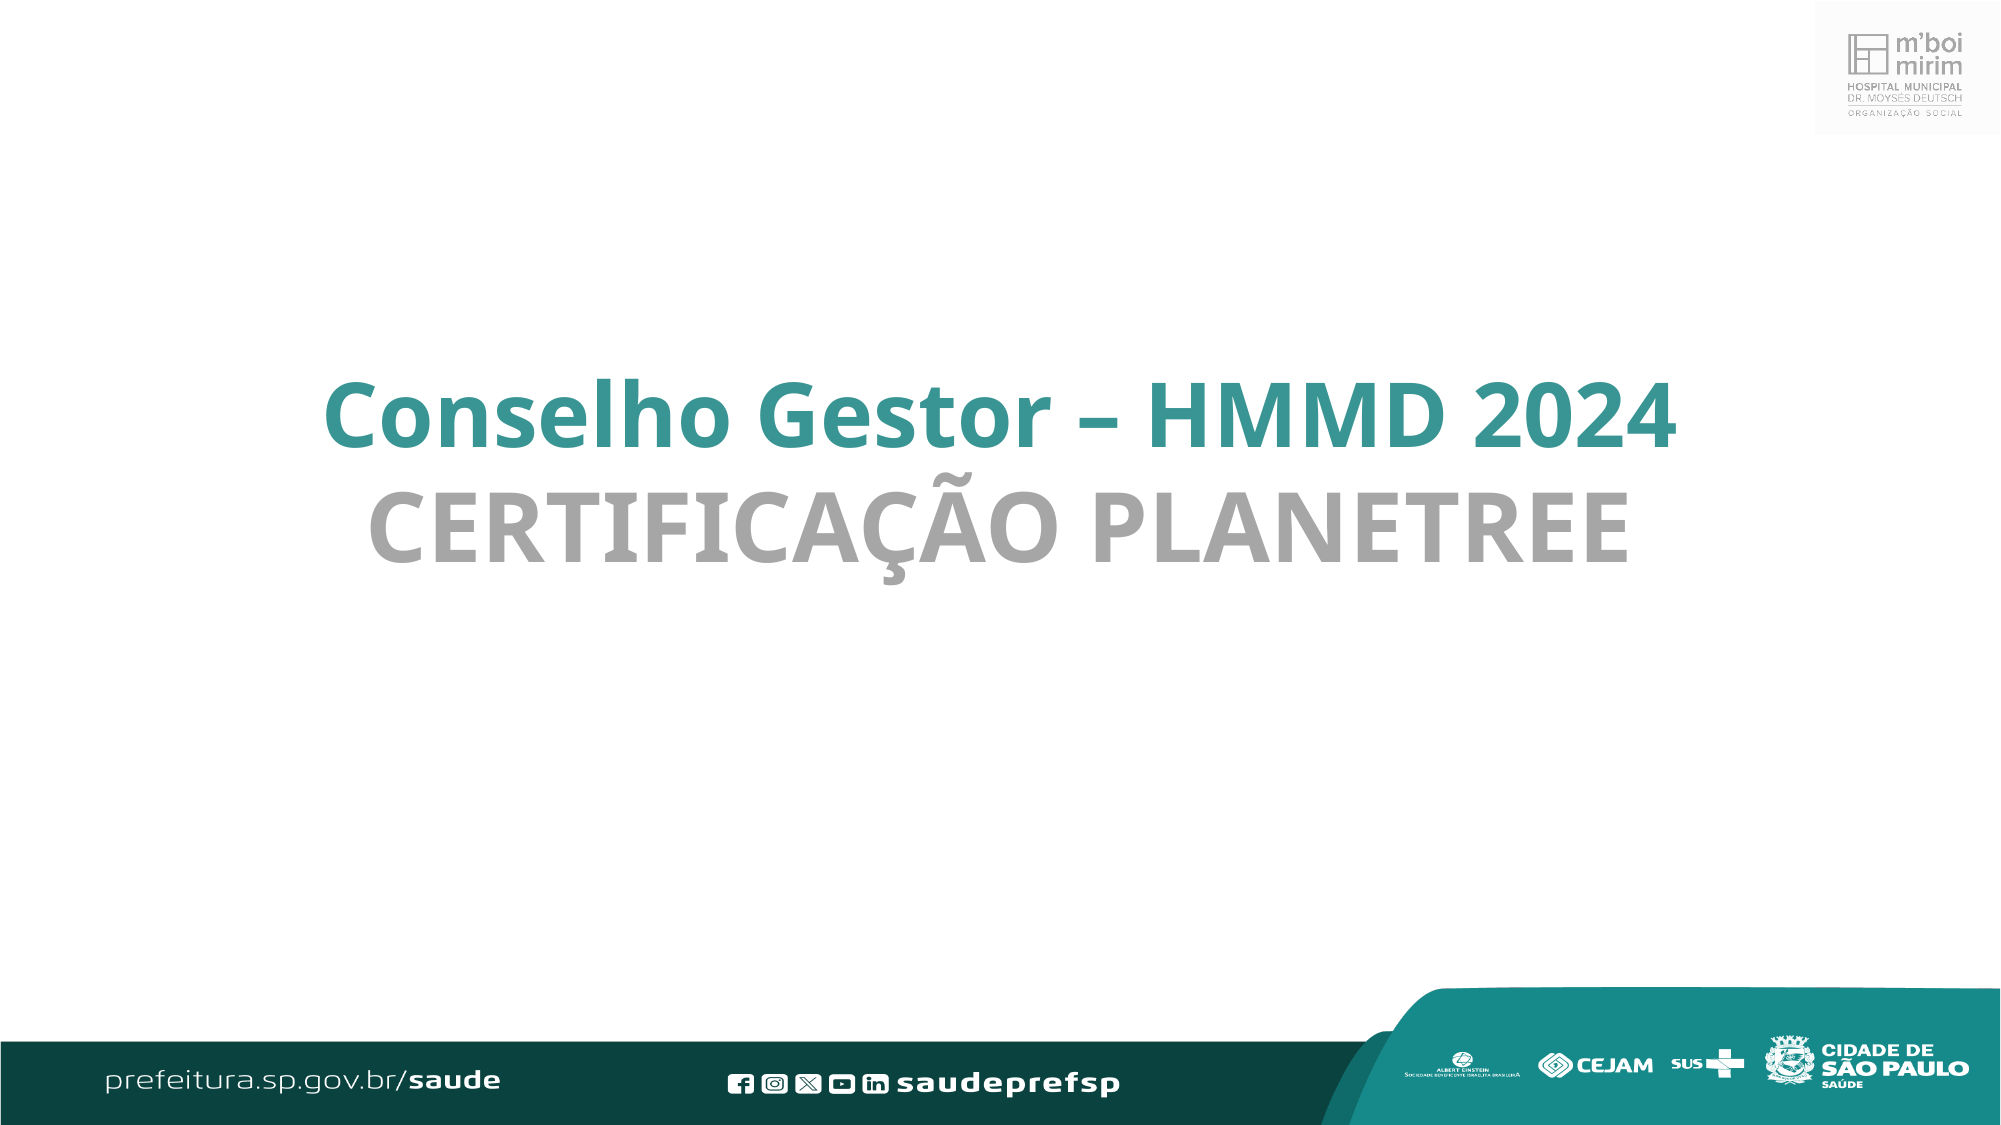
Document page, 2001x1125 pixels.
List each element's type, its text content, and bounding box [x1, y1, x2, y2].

picture [0, 0, 2001, 1125]
title Conselho Gestor – HMMD 2024 CERTIFICAÇÃO PLANETREE [150, 349, 1850, 591]
